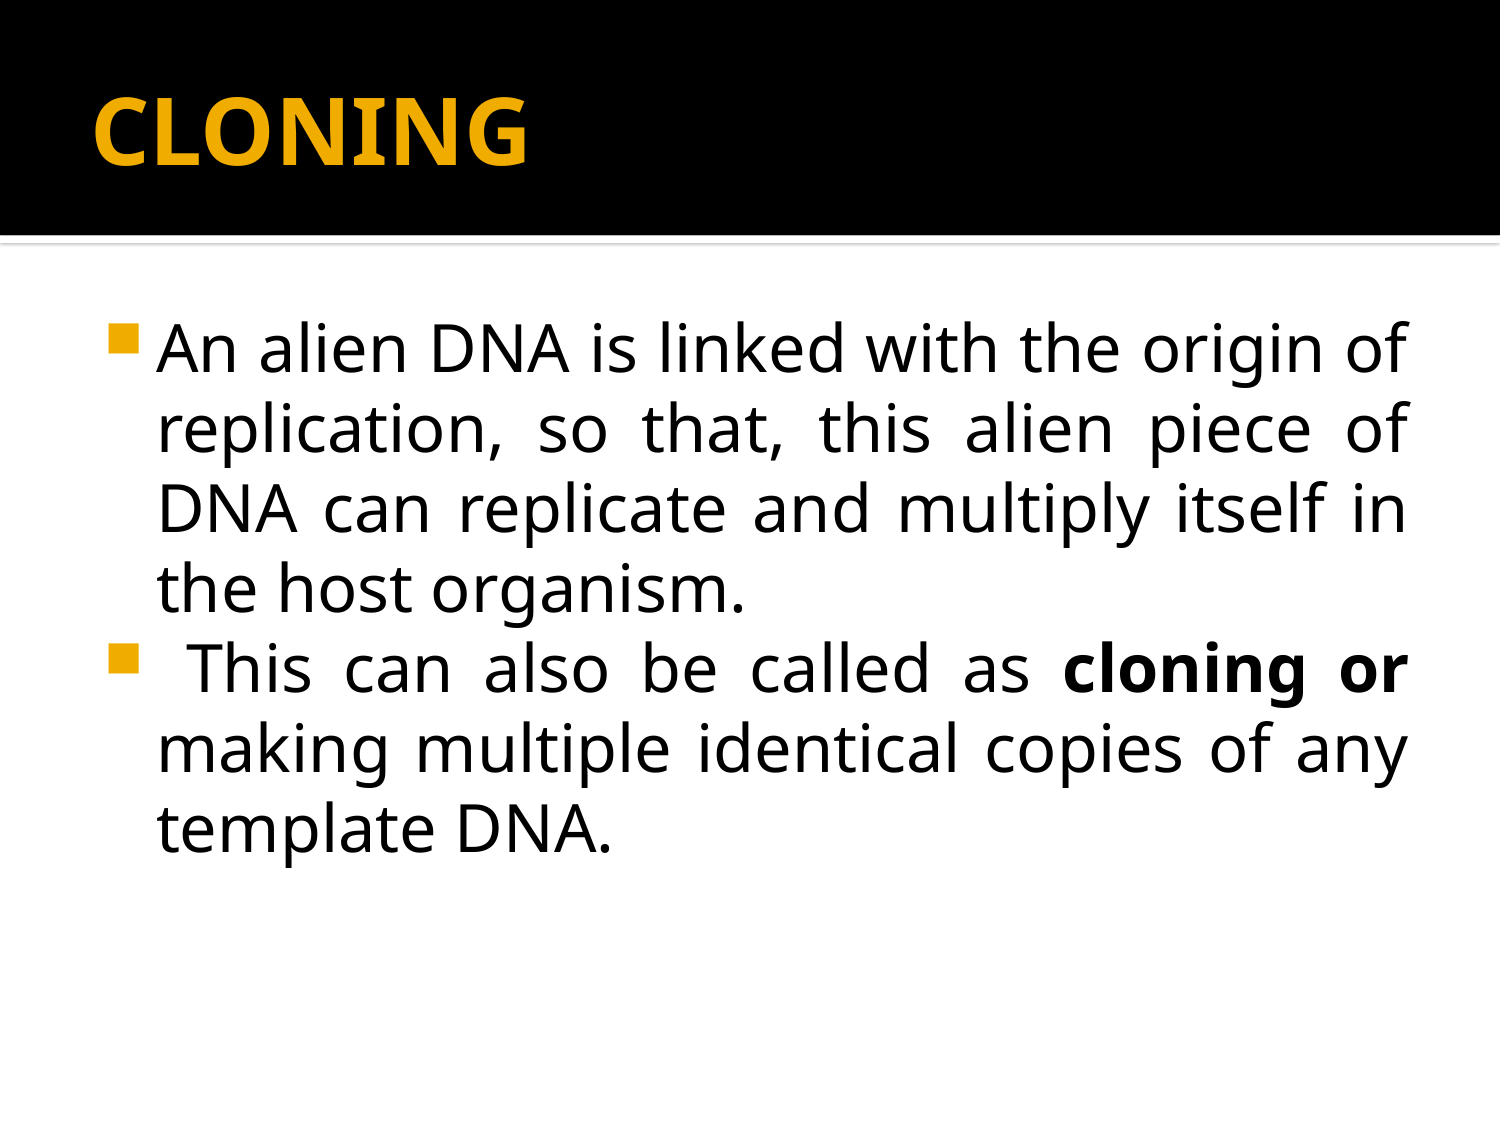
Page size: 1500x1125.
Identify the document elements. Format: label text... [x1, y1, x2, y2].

list An alien DNA is linked with the origin of replication, so that, this alien piece of DNA can replicate and multiply itself in the host organism. This can also be called as cloning or making multiple identical copies of any template DNA. [75, 291, 1425, 1050]
title CLONING [75, 25, 1425, 231]
